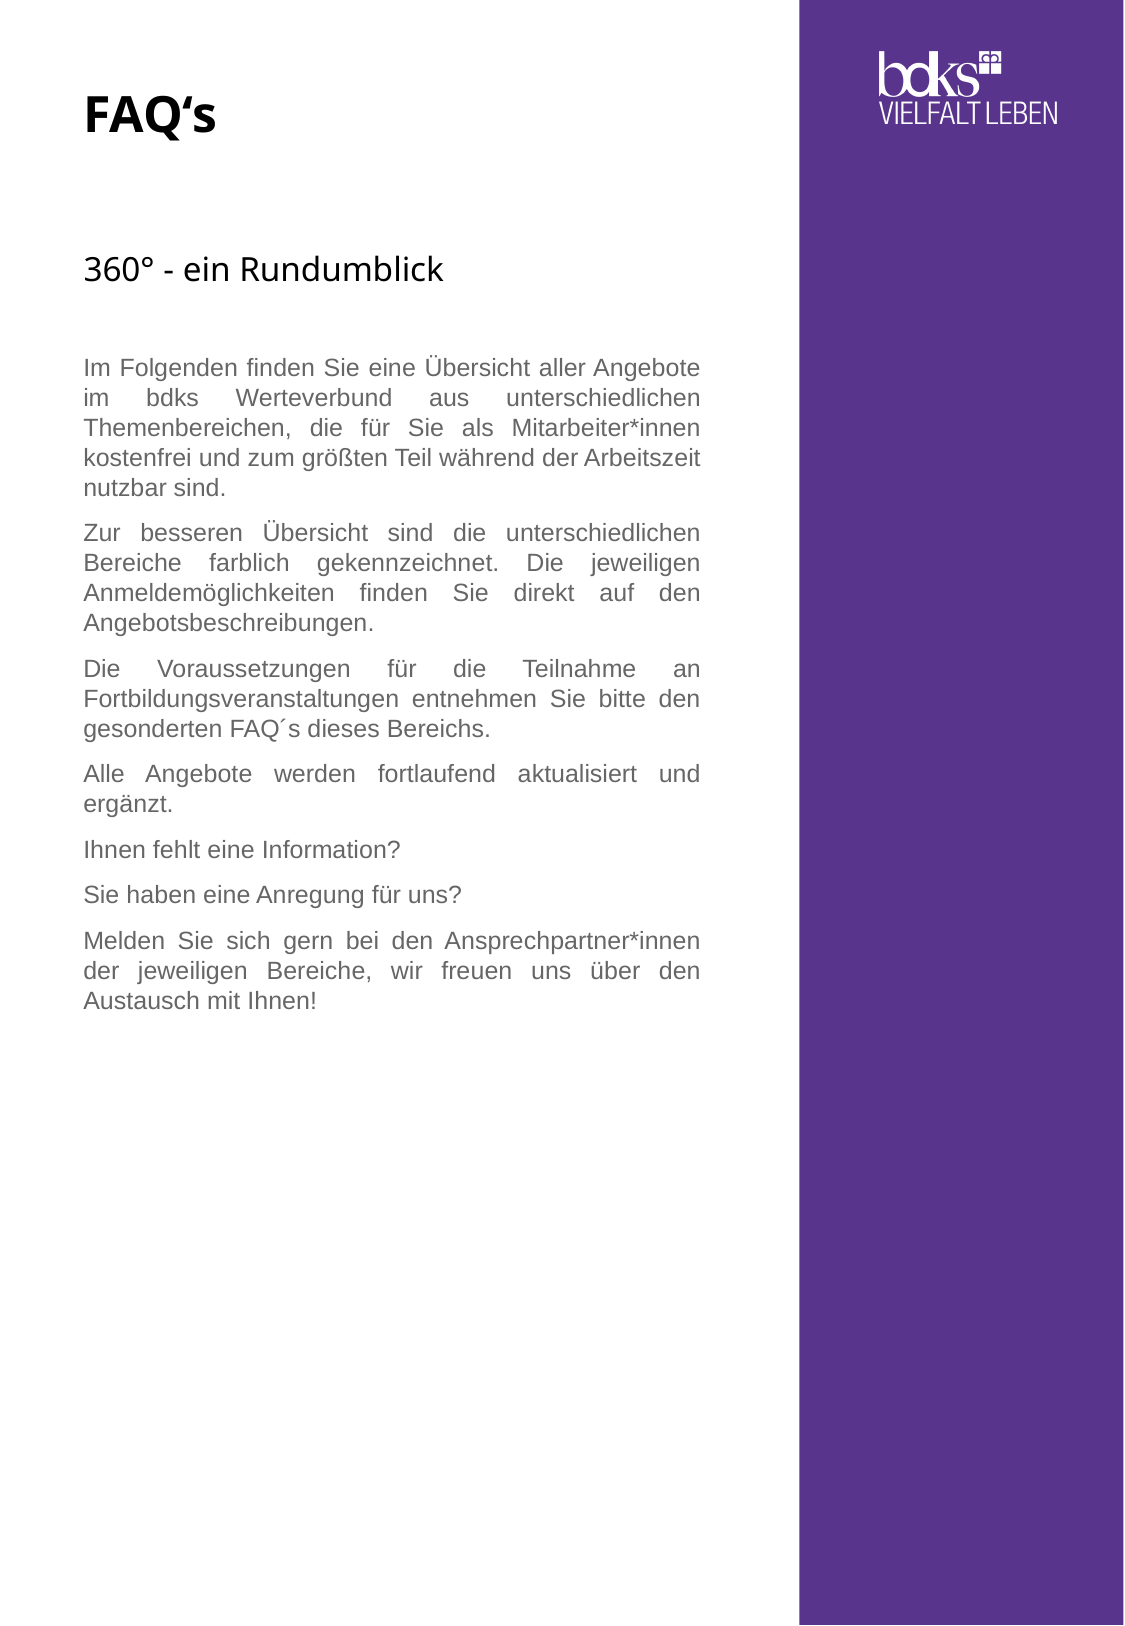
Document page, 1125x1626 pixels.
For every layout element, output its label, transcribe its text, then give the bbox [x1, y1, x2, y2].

text_box Im Folgenden finden Sie eine Übersicht aller Angebote im bdks Werteverbund aus unterschiedlichen Themenbereichen, die für Sie als Mitarbeiter*innen kostenfrei und zum größten Teil während der Arbeitszeit nutzbar sind. Zur besseren Übersicht sind die unterschiedlichen Bereiche farblich gekennzeichnet. Die jeweiligen Anmeldemöglichkeiten finden Sie direkt auf den Angebotsbeschreibungen. Die Voraussetzungen für die Teilnahme an Fortbildungsveranstaltungen entnehmen Sie bitte den gesonderten FAQ´s dieses Bereichs. Alle Angebote werden fortlaufend aktualisiert und ergänzt. Ihnen fehlt eine Information? Sie haben eine Anregung für uns? Melden Sie sich gern bei den Ansprechpartner*innen der jeweiligen Bereiche, wir freuen uns über den Austausch mit Ihnen! [68, 298, 717, 1486]
text_box [798, 0, 1124, 1625]
text_box FAQ‘s [68, 81, 393, 164]
slide_number 3 [794, 1506, 1048, 1593]
picture [879, 51, 1057, 124]
text_box 360° - ein Rundumblick [68, 229, 626, 313]
